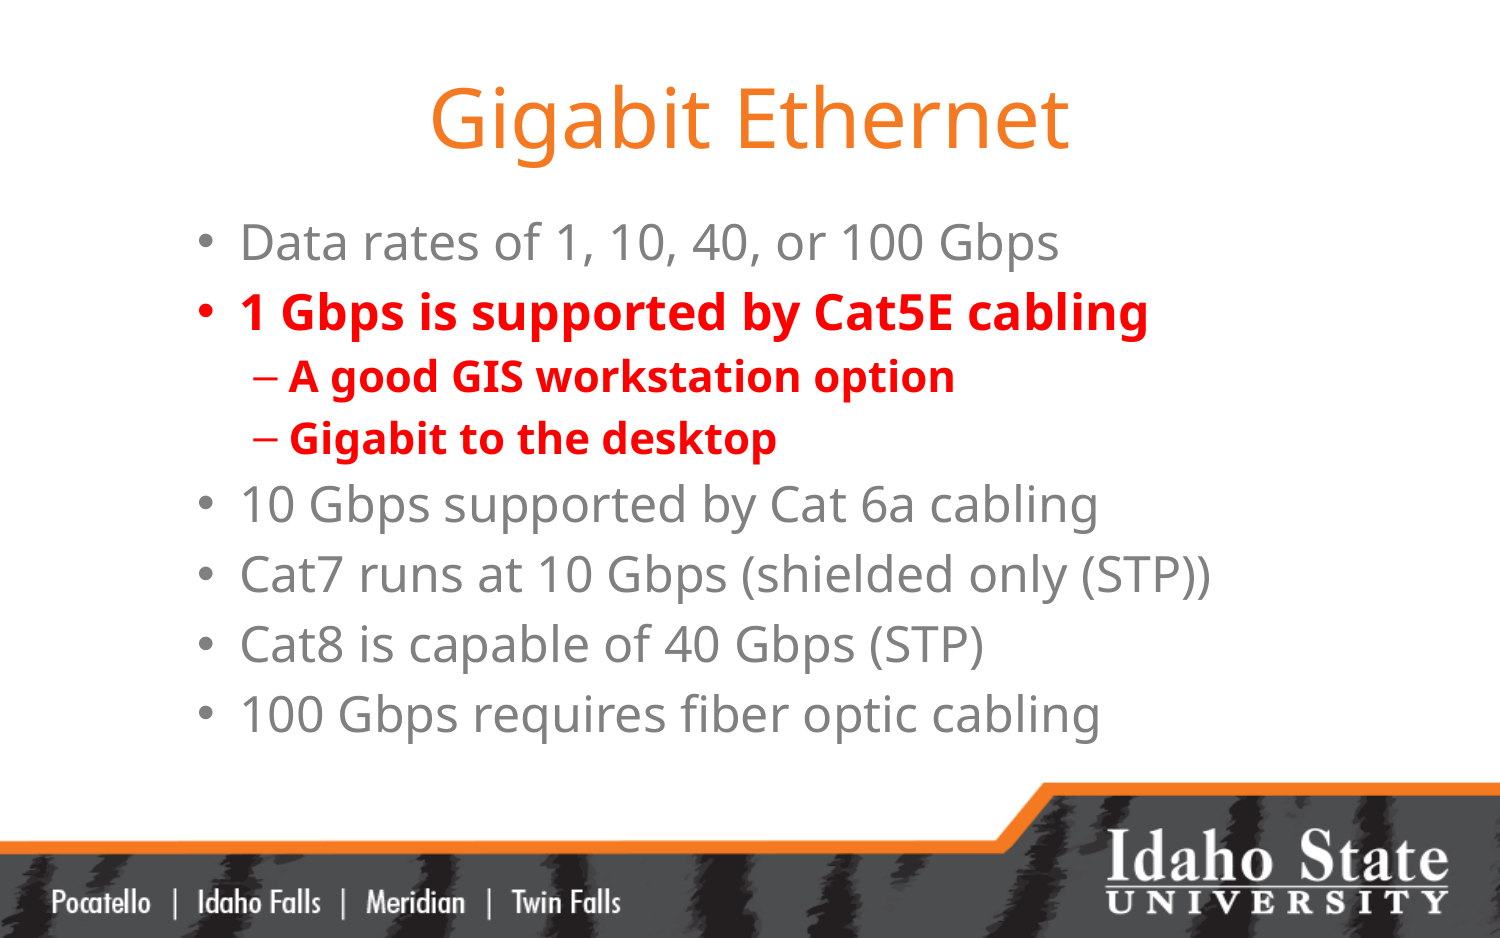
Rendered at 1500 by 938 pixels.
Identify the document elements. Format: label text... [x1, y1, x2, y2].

picture [0, 0, 1500, 938]
title Gigabit Ethernet [74, 37, 1426, 195]
list Data rates of 1, 10, 40, or 100 Gbps 1 Gbps is supported by Cat5E cabling A good GIS workstation option Gigabit to the desktop 10 Gbps supported by Cat 6a cabling Cat7 runs at 10 Gbps (shielded only (STP)) Cat8 is capable of 40 Gbps (STP) 100 Gbps requires fiber optic cabling [181, 202, 1319, 822]
